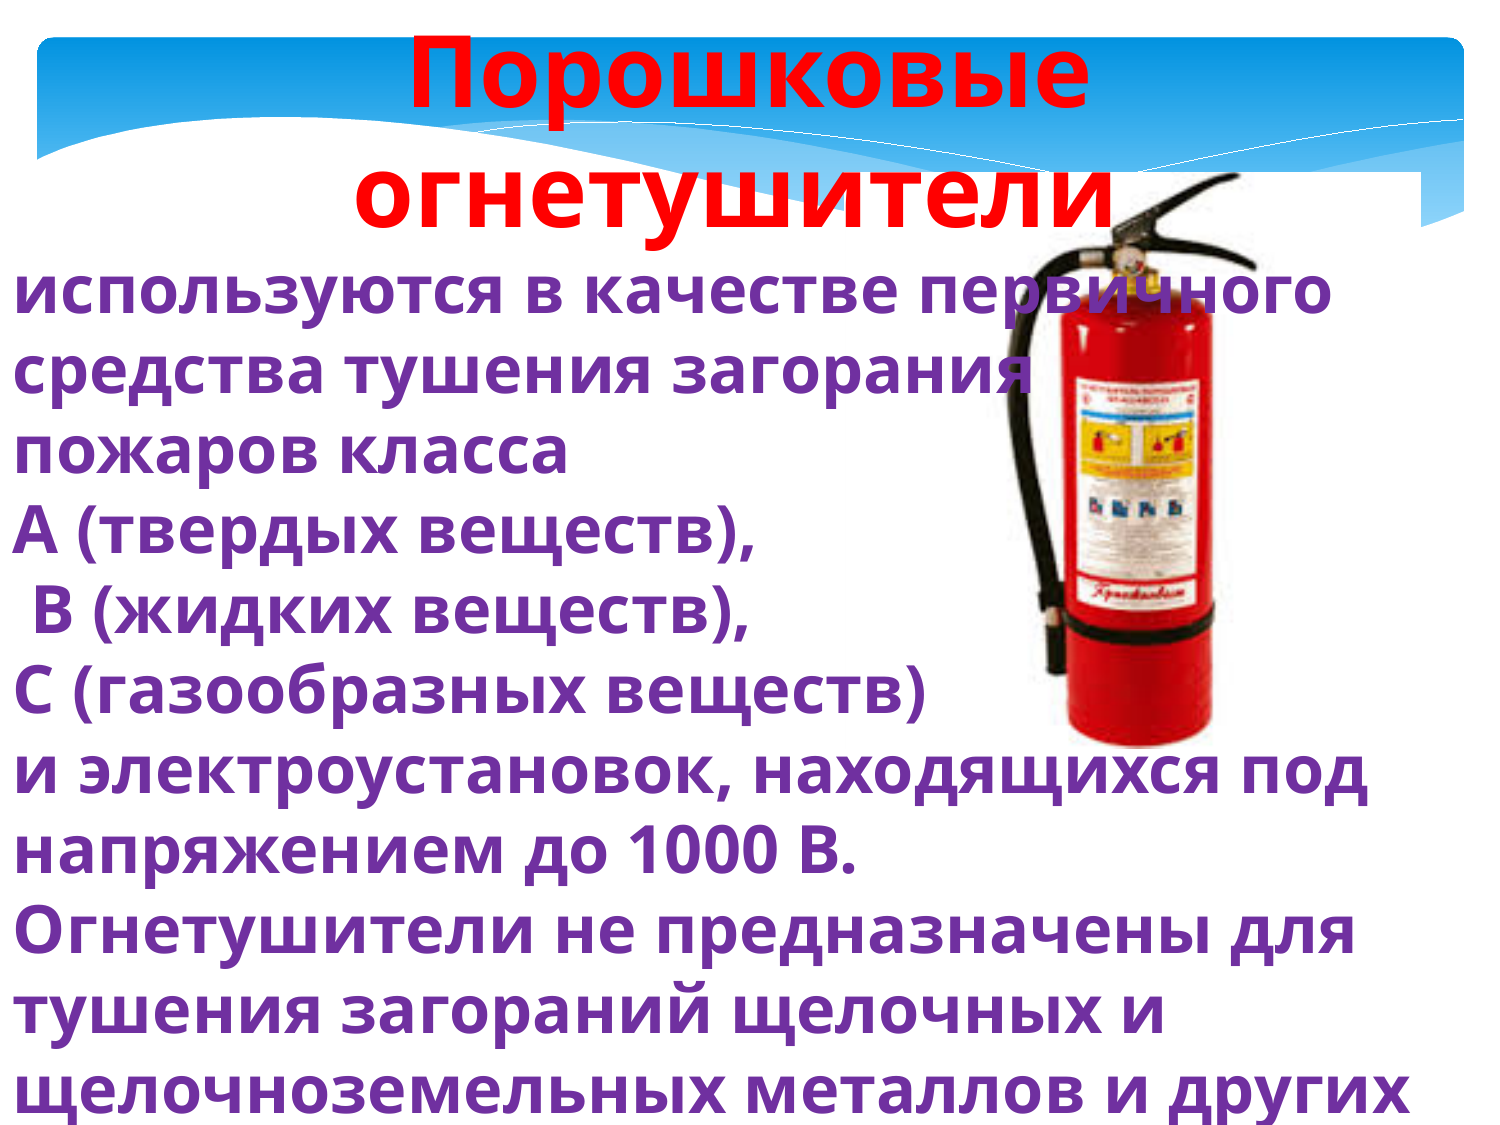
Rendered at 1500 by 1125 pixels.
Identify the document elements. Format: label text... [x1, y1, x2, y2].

text_box Порошковые огнетушители используются в качестве первичного средства тушения загорания пожаров класса А (твердых веществ), В (жидких веществ), С (газообразных веществ) и электроустановок, находящихся под напряжением до 1000 В. Огнетушители не предназначены для тушения загораний щелочных и щелочноземельных металлов и других материалов, горение которых может происходить без доступа воздуха. [0, 0, 1500, 1125]
picture [844, 172, 1421, 749]
